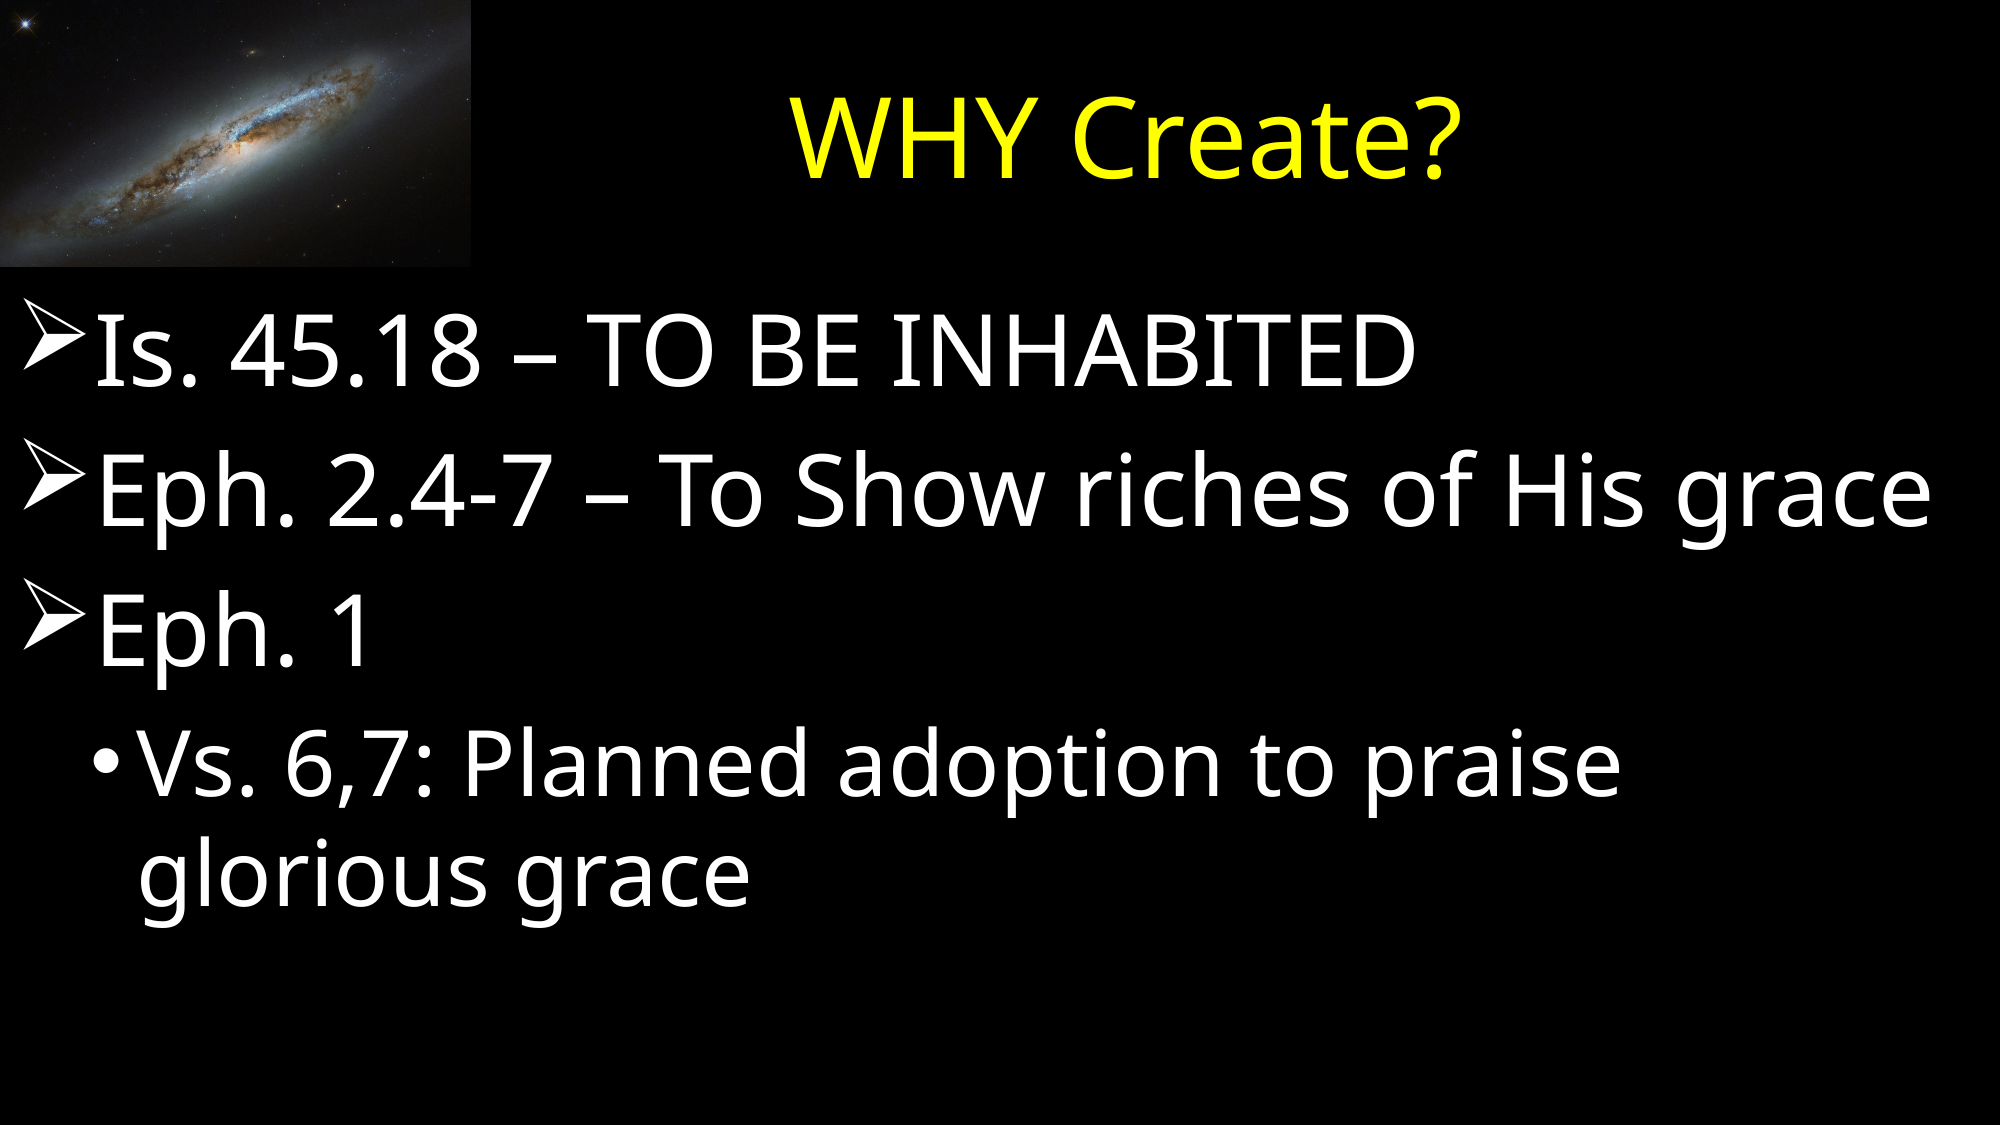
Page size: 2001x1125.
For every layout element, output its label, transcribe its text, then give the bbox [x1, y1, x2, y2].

title WHY Create? [474, 39, 1979, 228]
picture [0, 0, 471, 267]
list Is. 45.18 – TO BE INHABITED Eph. 2.4-7 – To Show riches of His grace Eph. 1 Vs. 6,7: Planned adoption to praise glorious grace [0, 278, 2000, 1125]
